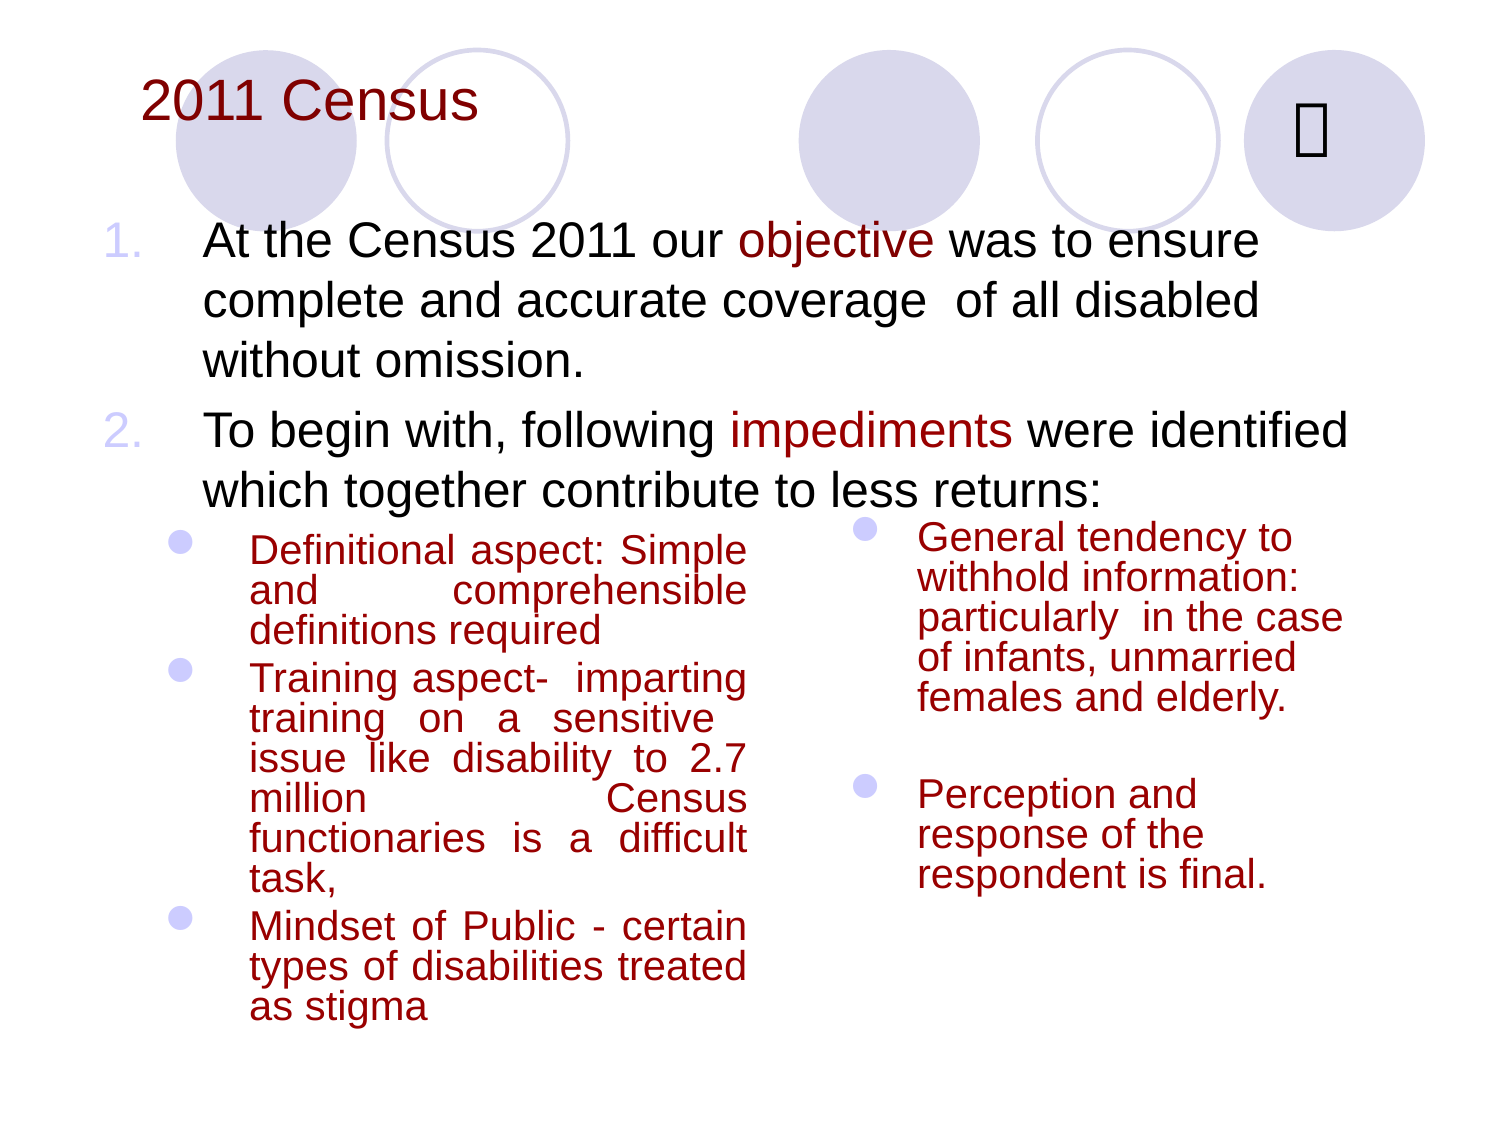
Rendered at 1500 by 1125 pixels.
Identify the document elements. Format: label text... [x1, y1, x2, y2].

list At the Census 2011 our objective was to ensure complete and accurate coverage of all disabled without omission. To begin with, following impediments were identified which together contribute to less returns: [87, 199, 1438, 944]
title 2011 Census [124, 44, 1426, 151]
text_box  [1274, 74, 1425, 180]
text_box General tendency to withhold information: particularly in the case of infants, unmarried females and elderly. Perception and response of the respondent is final. [812, 512, 1363, 963]
text_box Definitional aspect: Simple and comprehensible definitions required Training aspect- imparting training on a sensitive issue like disability to 2.7 million Census functionaries is a difficult task, Mindset of Public - certain types of disabilities treated as stigma [149, 524, 763, 1050]
